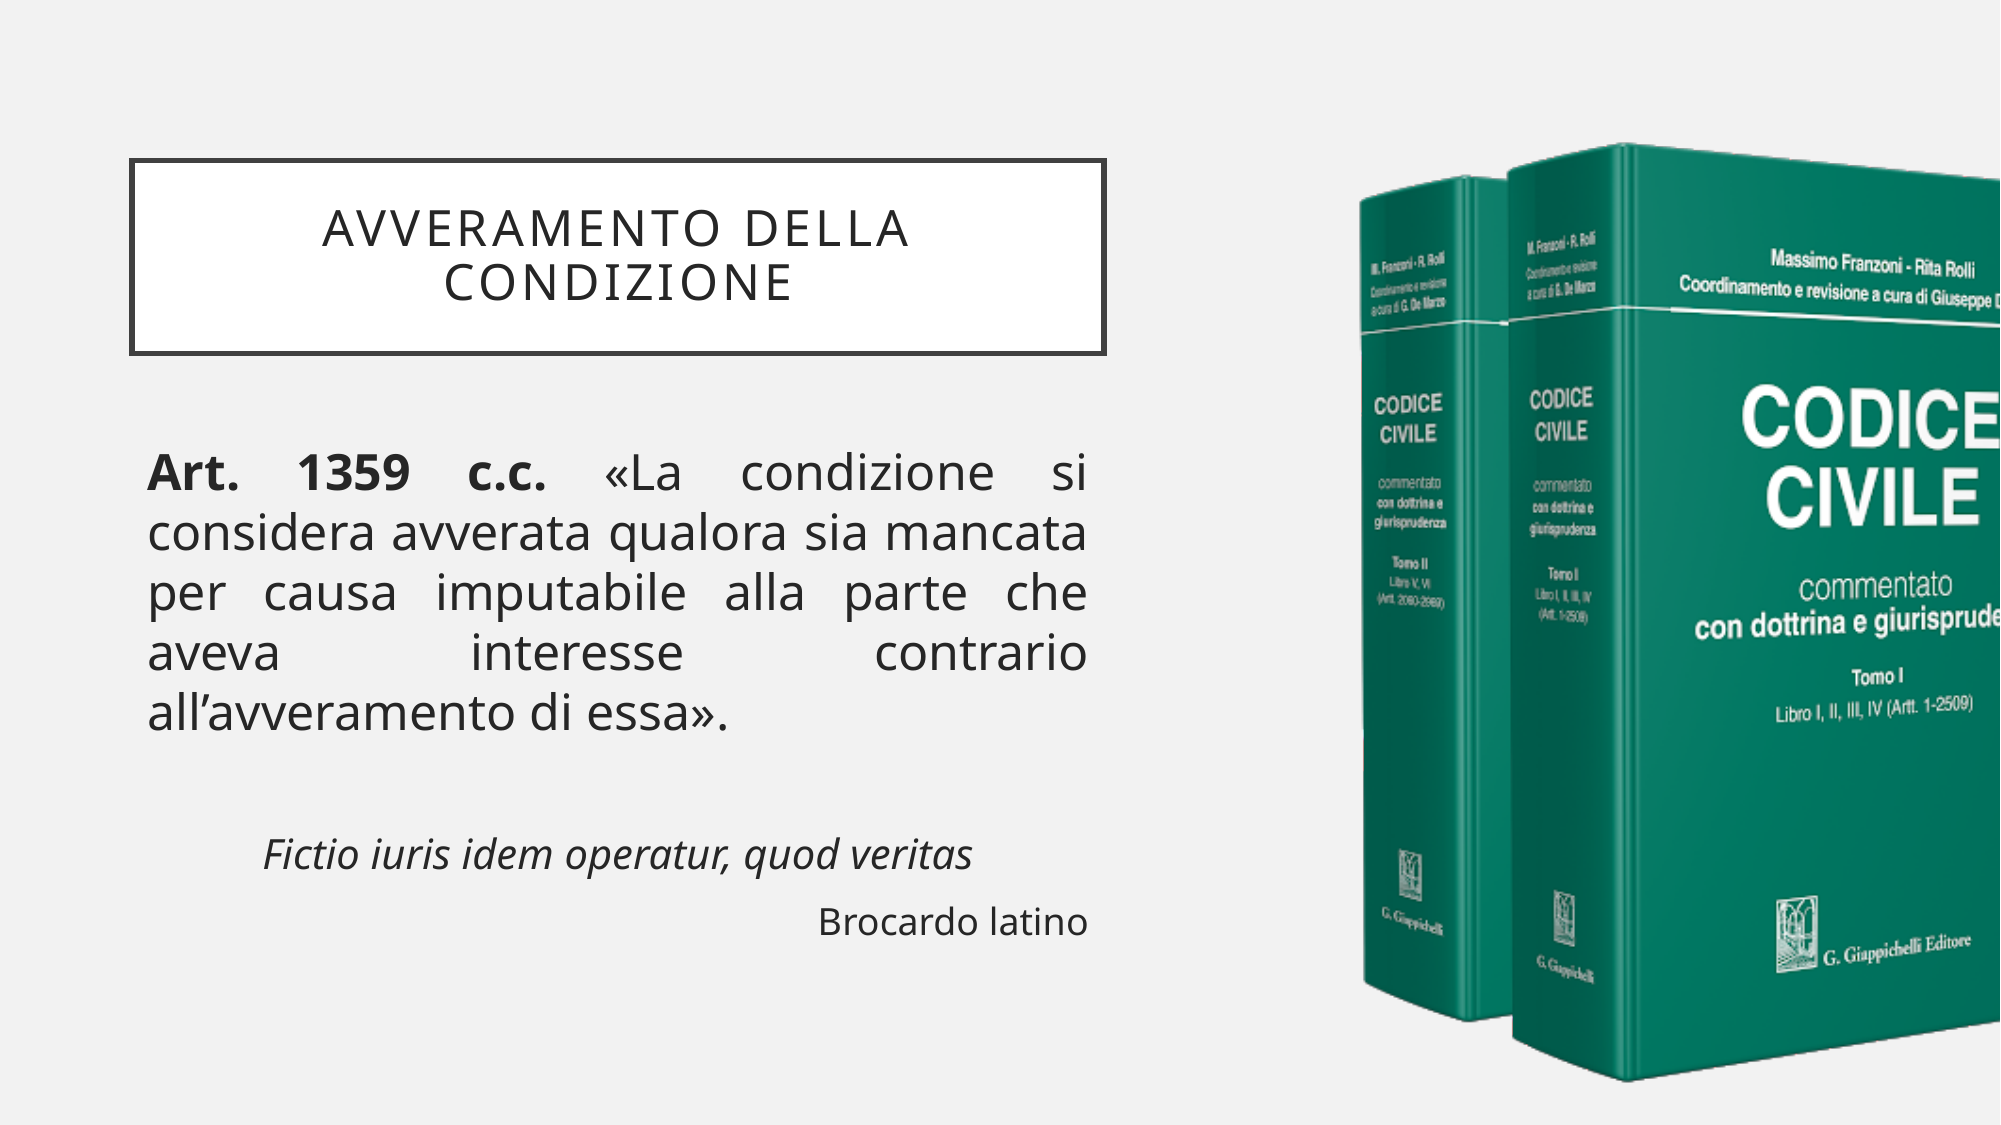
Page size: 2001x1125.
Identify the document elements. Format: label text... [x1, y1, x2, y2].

list Art. 1359 c.c. «La condizione si considera avverata qualora sia mancata per causa imputabile alla parte che aveva interesse contrario all’avveramento di essa». Fictio iuris idem operatur, quod veritas Brocardo latino [131, 433, 1104, 968]
title AVVERAMENTO DELLA CONDIZIONE [129, 158, 1107, 356]
picture [1345, 130, 2000, 1096]
